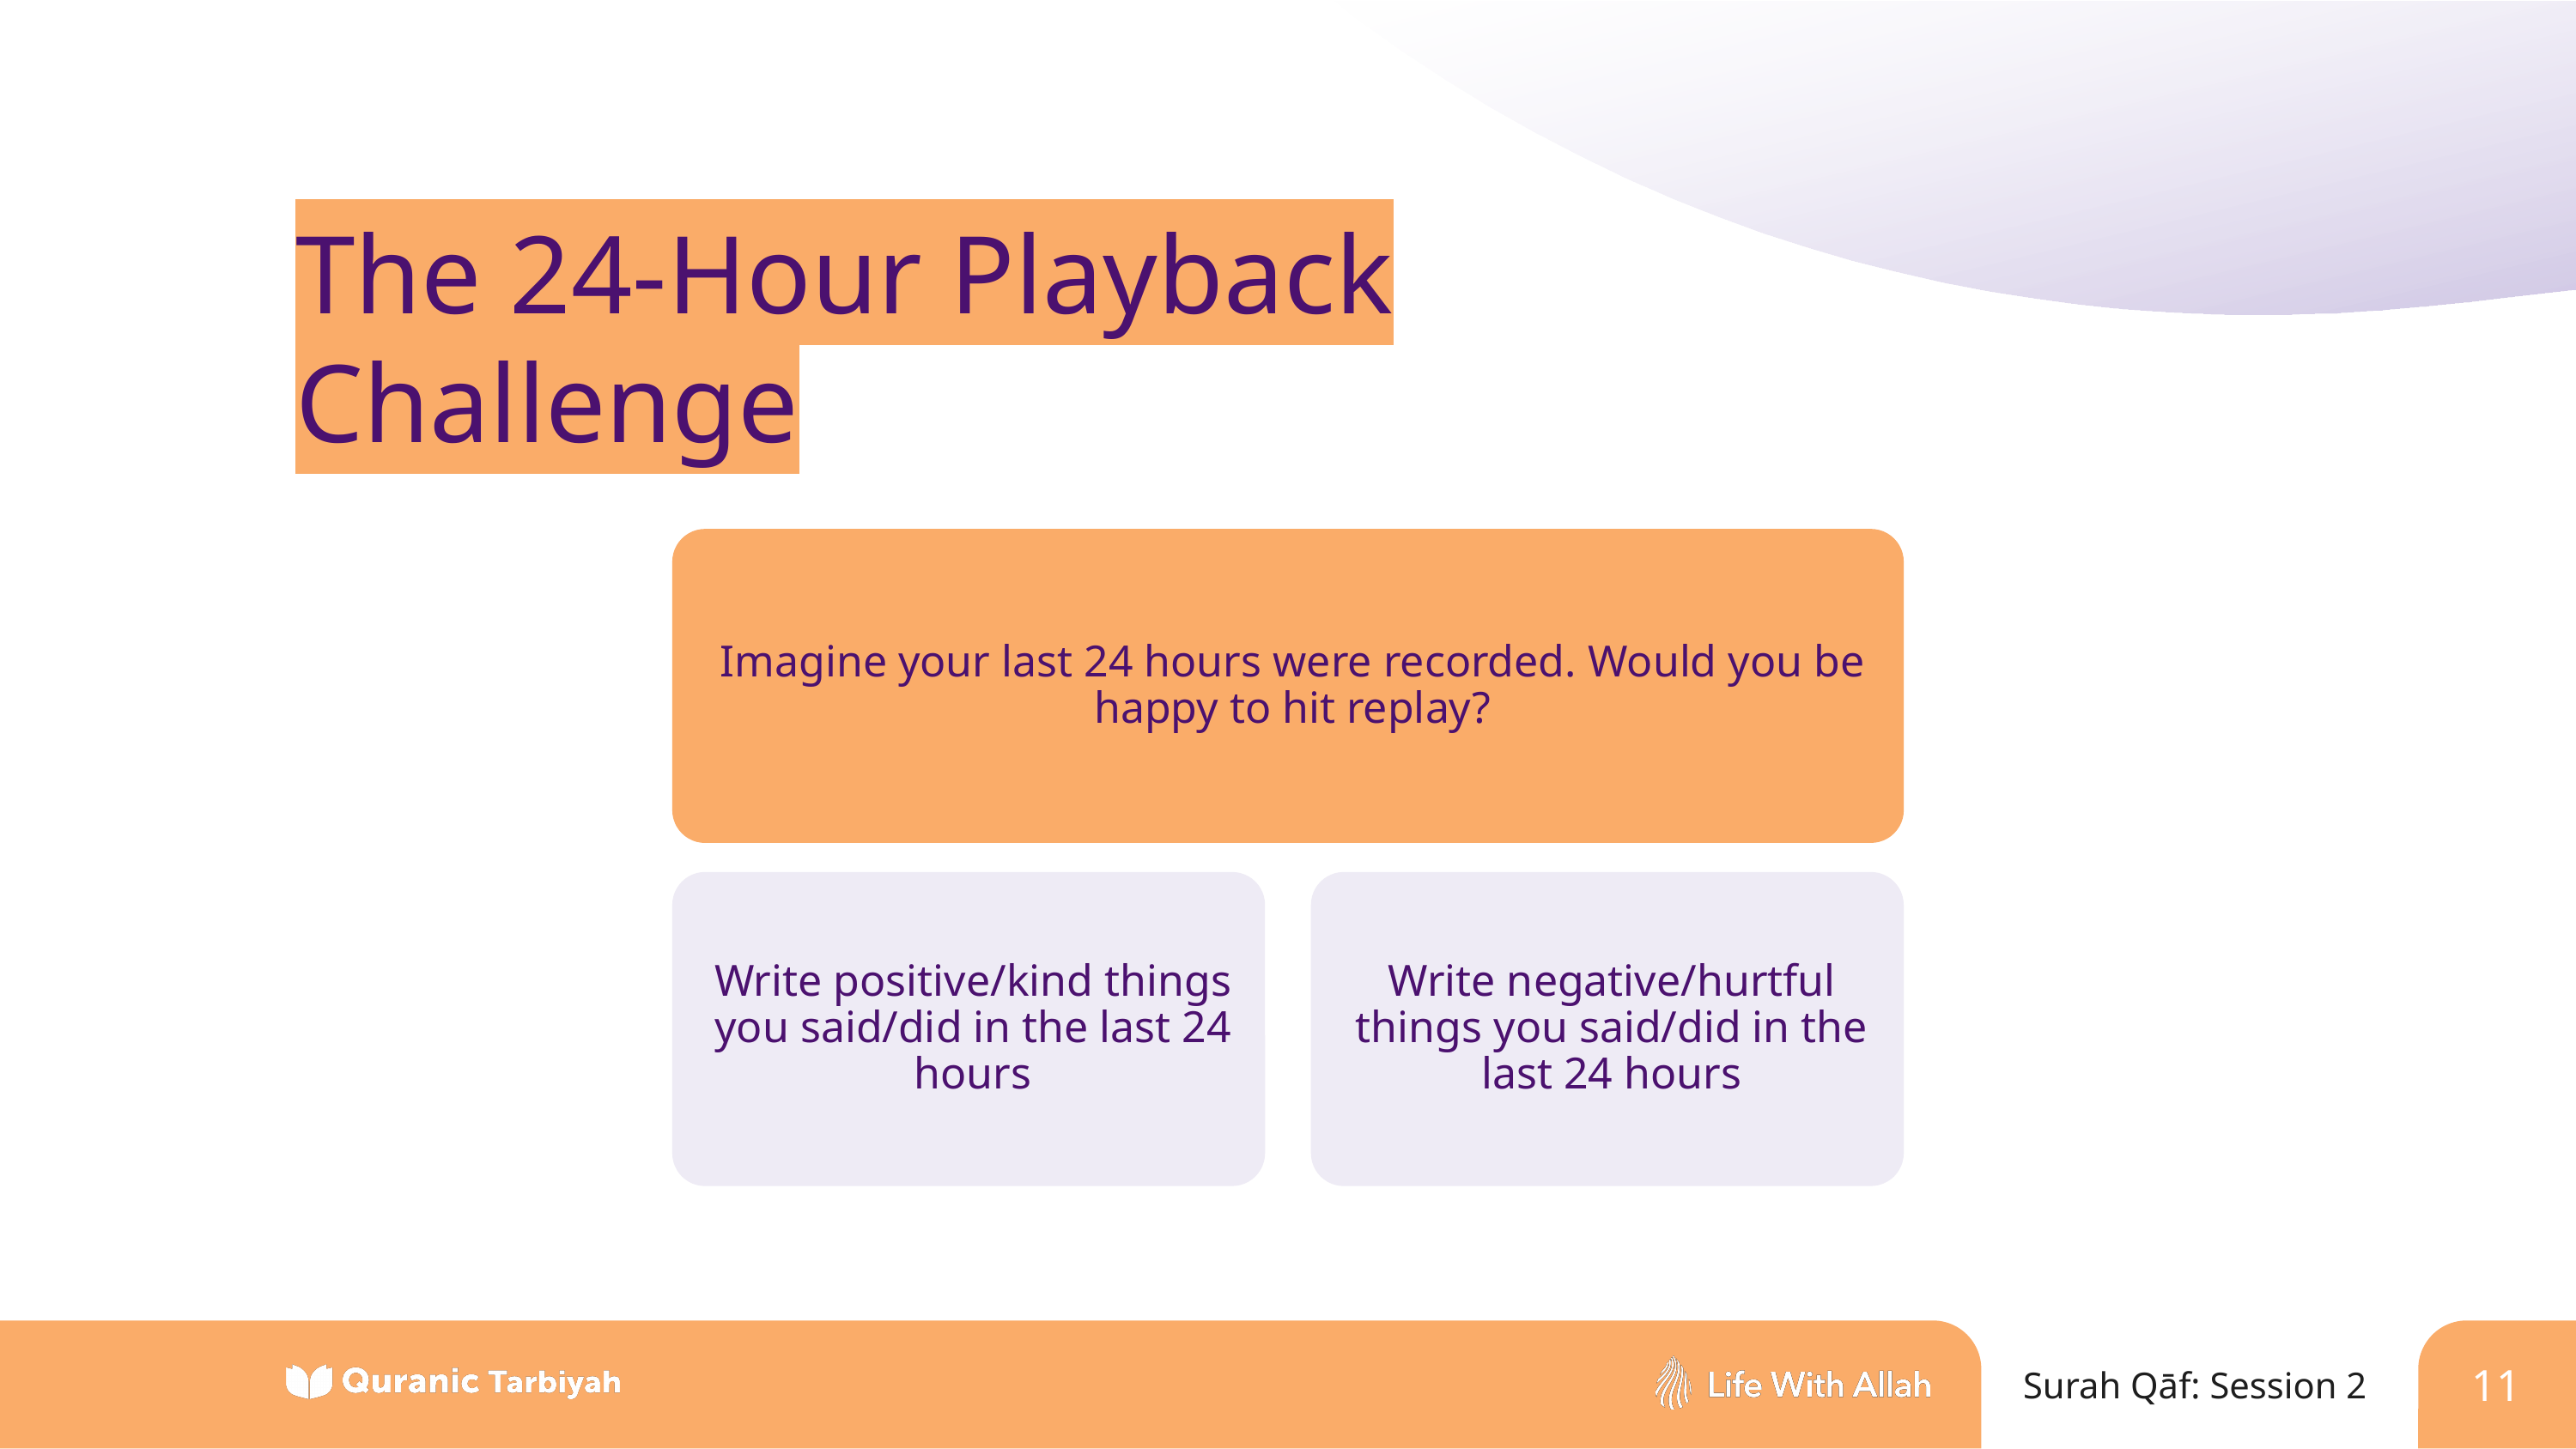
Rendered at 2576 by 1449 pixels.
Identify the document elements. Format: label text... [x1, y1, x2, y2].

picture [286, 1364, 620, 1399]
picture [1656, 1355, 1930, 1410]
text_box The 24-Hour Playback Challenge [283, 199, 1415, 470]
text_box [1334, 1, 2576, 315]
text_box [673, 530, 1903, 1185]
